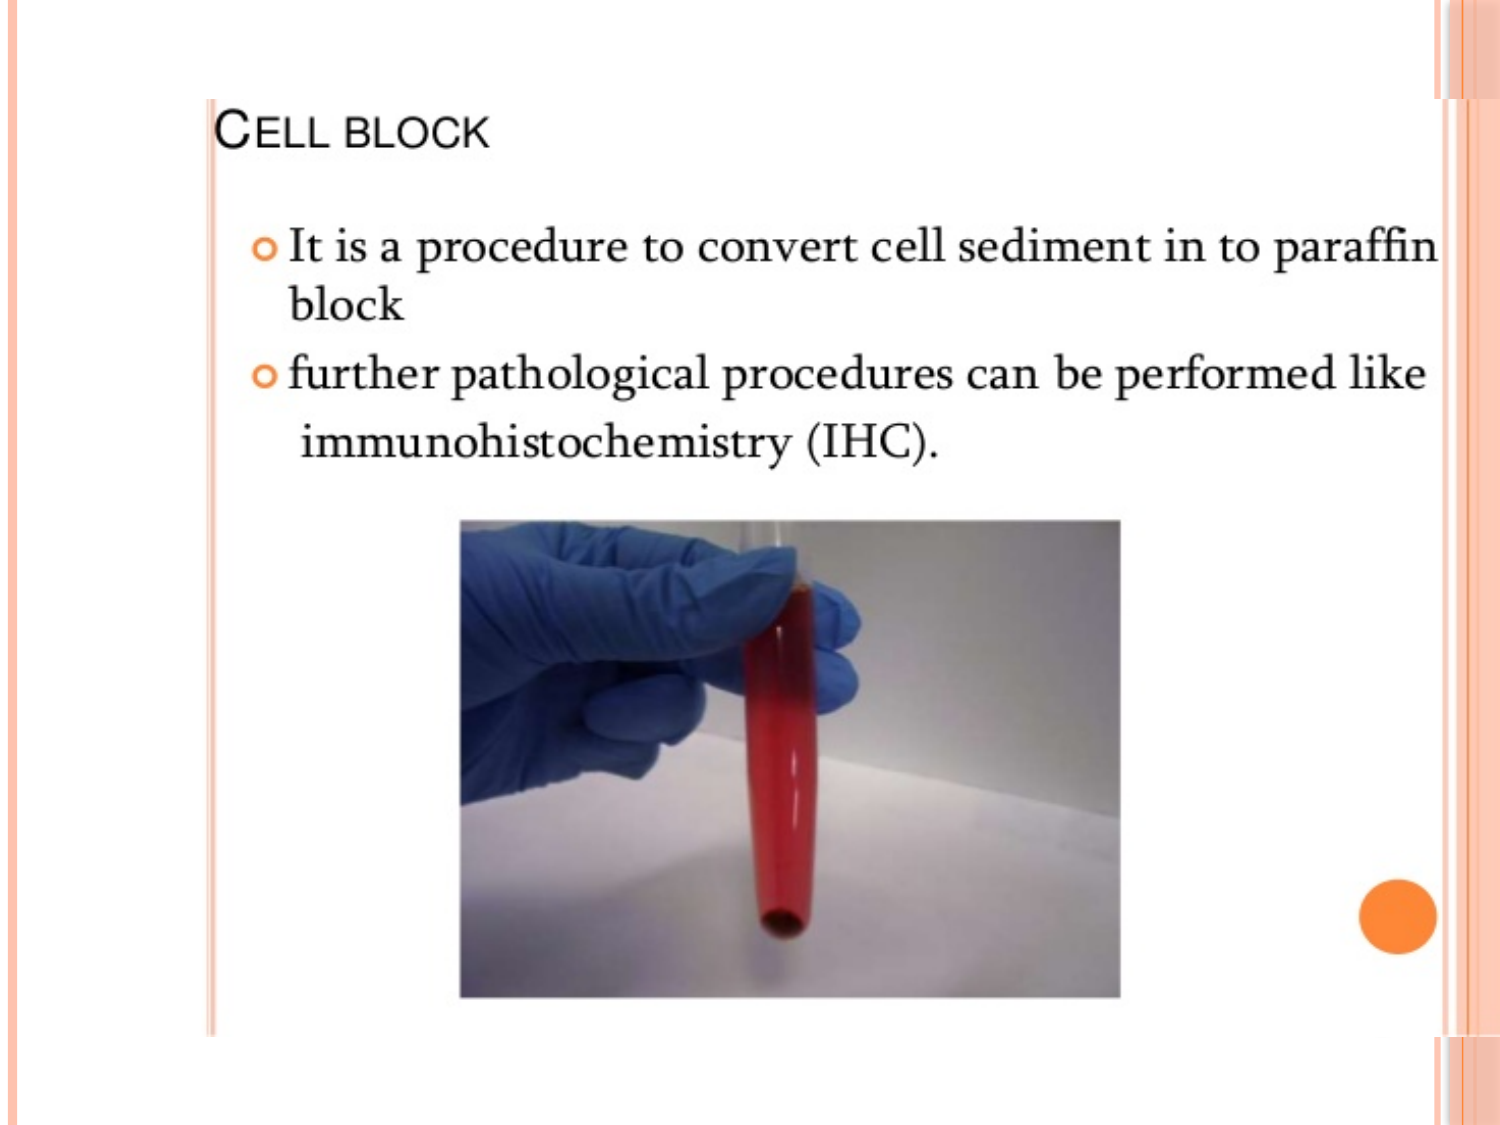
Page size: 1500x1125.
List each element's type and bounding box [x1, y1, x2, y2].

list [201, 99, 1500, 1037]
